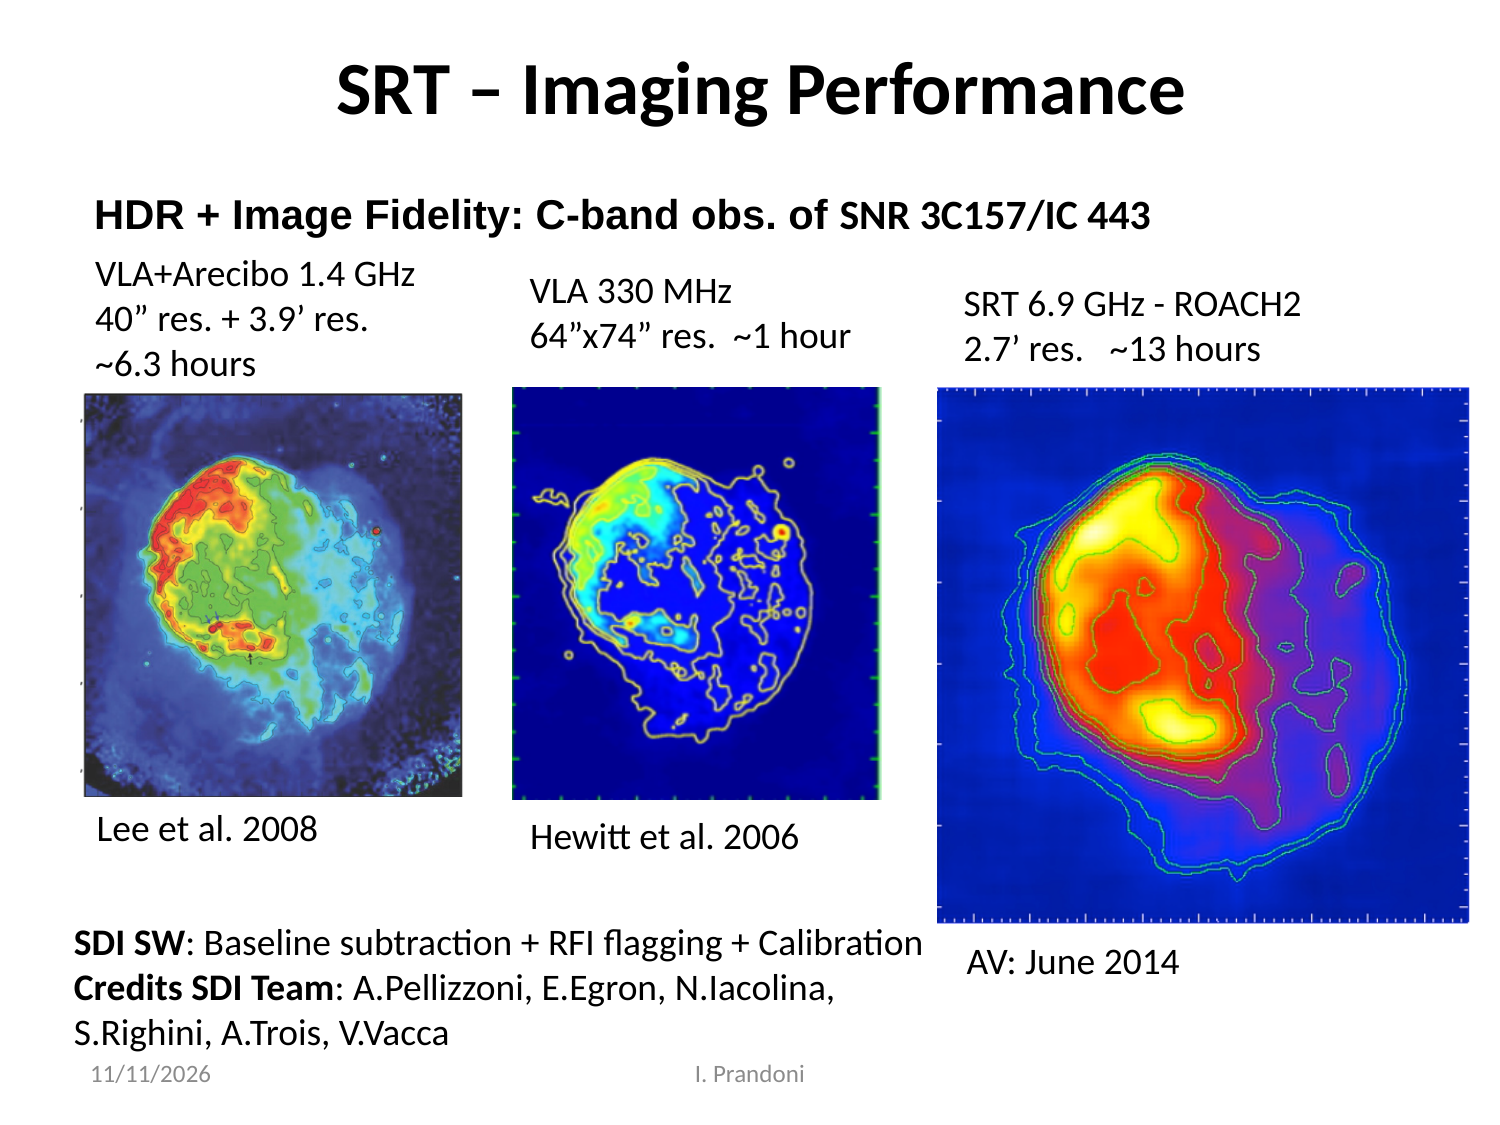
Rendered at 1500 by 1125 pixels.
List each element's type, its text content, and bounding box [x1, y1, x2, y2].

text_box SDI SW: Baseline subtraction + RFI flagging + Calibration Credits SDI Team: A.Pellizzoni, E.Egron, N.Iacolina, S.Righini, A.Trois, V.Vacca [59, 911, 988, 1061]
text_box Hewitt et al. 2006 [515, 808, 815, 864]
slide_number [75, 1042, 425, 1103]
text_box VLA+Arecibo 1.4 GHz 40” res. + 3.9’ res. ~6.3 hours [80, 296, 439, 392]
text_box VLA 330 MHz 64”x74” res. ~1 hour [514, 296, 867, 363]
picture [80, 393, 464, 798]
footer I. Prandoni [512, 1042, 988, 1103]
picture [512, 387, 882, 801]
picture [937, 387, 1470, 924]
text_box HDR + Image Fidelity: C-band obs. of SNR 3C157/IC 443 [79, 180, 1176, 296]
text_box SRT – Imaging Performance [83, 32, 1441, 138]
text_box Lee et al. 2008 [81, 805, 334, 857]
text_box AV: June 2014 [951, 932, 1195, 990]
text_box SRT 6.9 GHz - ROACH2 2.7’ res. ~13 hours [948, 271, 1441, 376]
